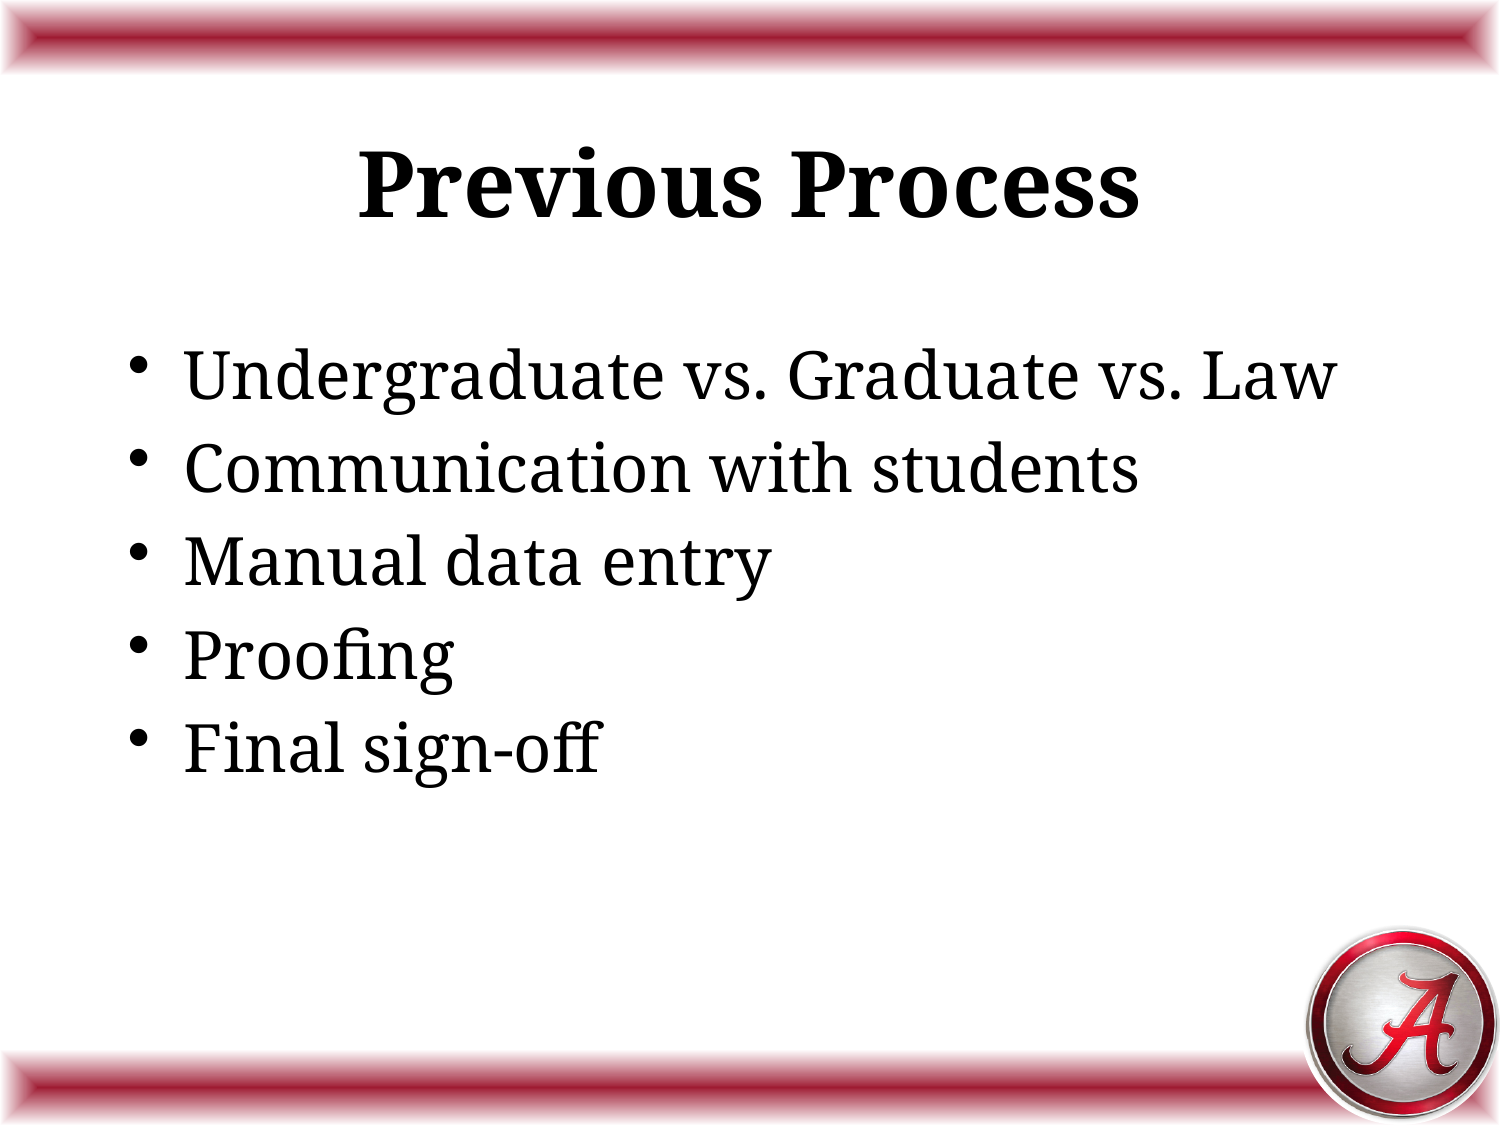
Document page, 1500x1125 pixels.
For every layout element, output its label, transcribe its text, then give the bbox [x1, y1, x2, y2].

title Previous Process [112, 87, 1388, 276]
list Undergraduate vs. Graduate vs. Law Communication with students Manual data entry Proofing Final sign-off [112, 324, 1388, 1049]
text_box [0, 0, 1500, 75]
picture [1299, 924, 1500, 1125]
text_box [0, 1049, 1294, 1125]
